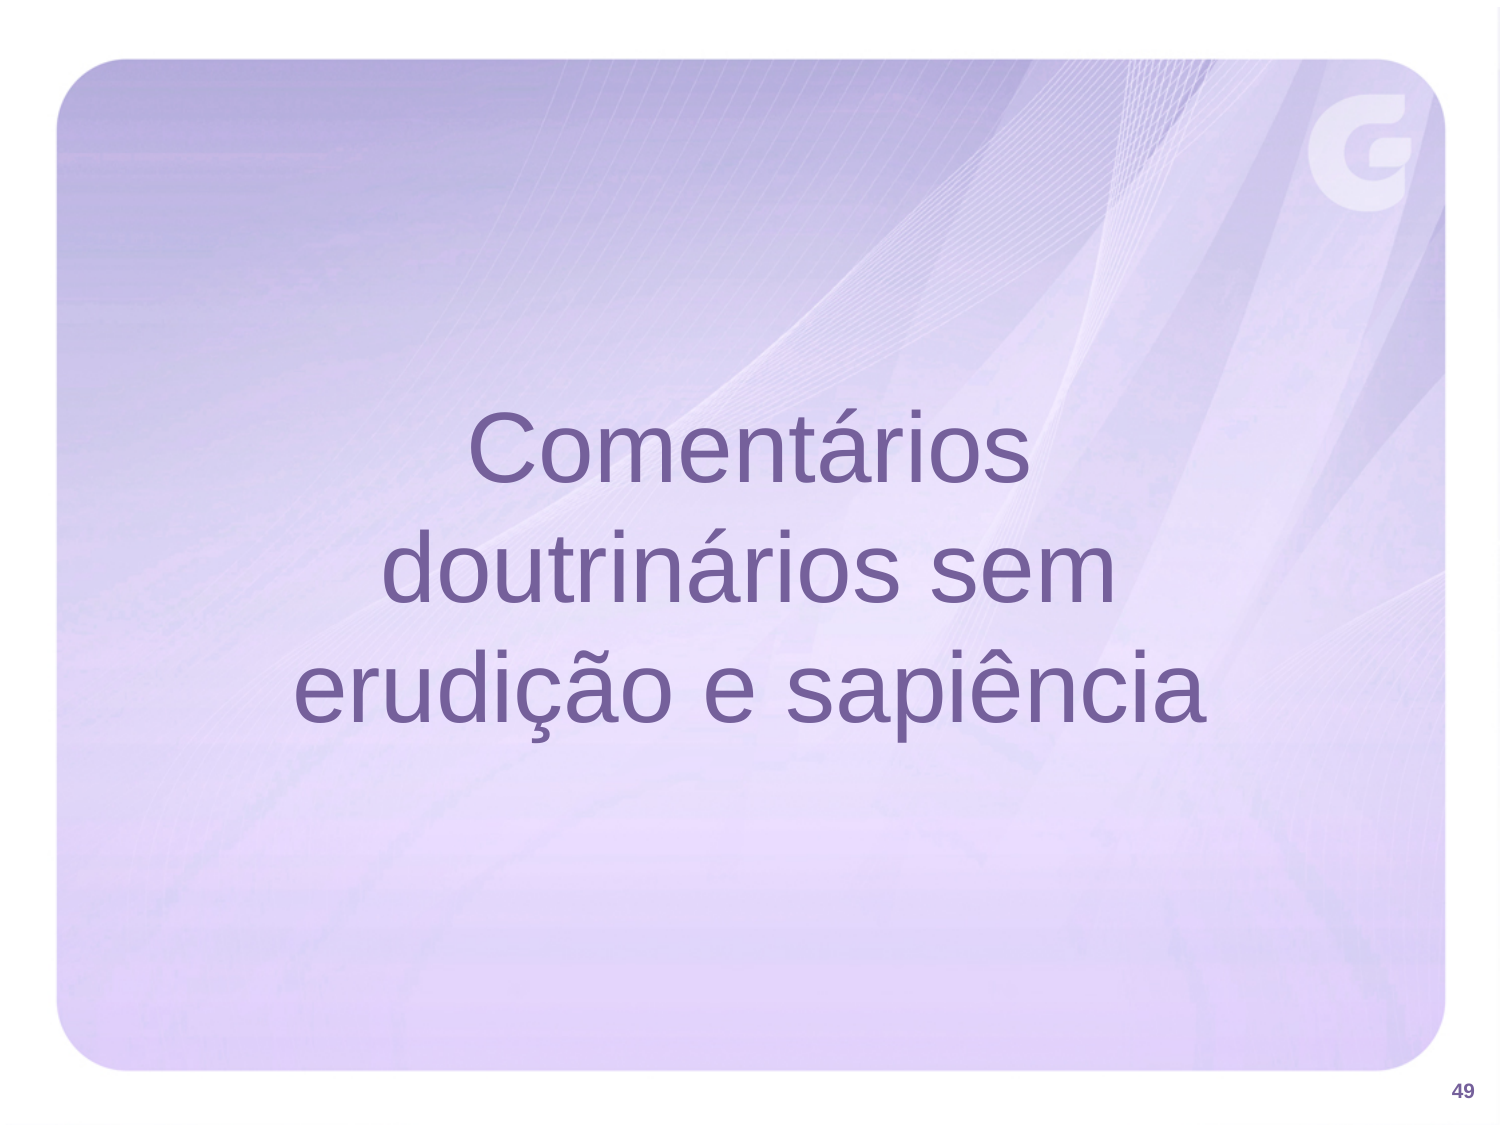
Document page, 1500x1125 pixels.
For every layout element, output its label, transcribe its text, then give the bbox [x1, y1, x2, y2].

slide_number 49 [1139, 1070, 1490, 1125]
picture [5, 7, 1500, 1125]
text_box Comentários doutrinários sem erudição e sapiência [206, 373, 1294, 752]
